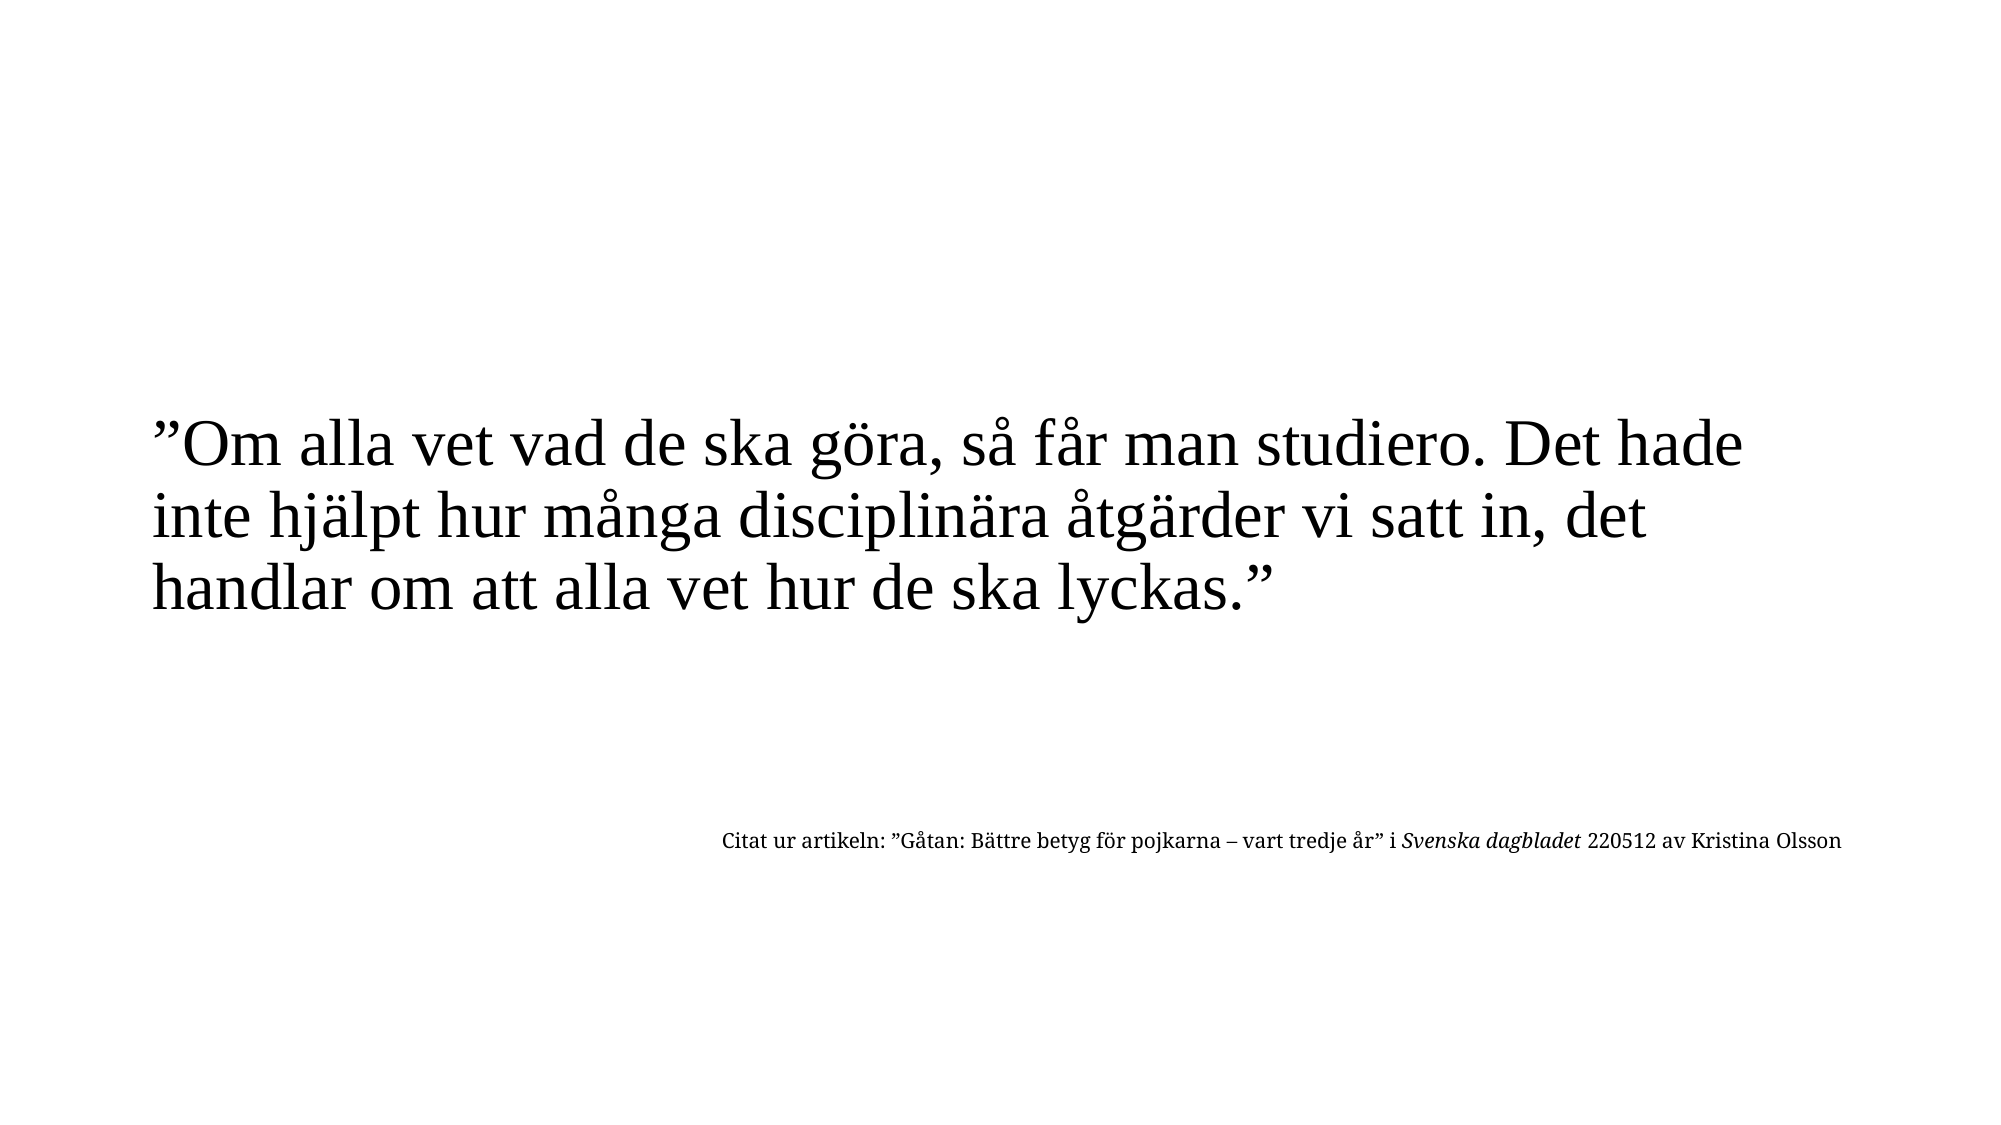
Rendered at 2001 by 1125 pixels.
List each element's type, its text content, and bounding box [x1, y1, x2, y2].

list ”Om alla vet vad de ska göra, så får man studiero. Det hade inte hjälpt hur många disciplinära åtgärder vi satt in, det handlar om att alla vet hur de ska lyckas.” Citat ur artikeln: ”Gåtan: Bättre betyg för pojkarna – vart tredje år” i Svenska dagbladet 220512 av Kristina Olsson [137, 299, 1863, 1014]
